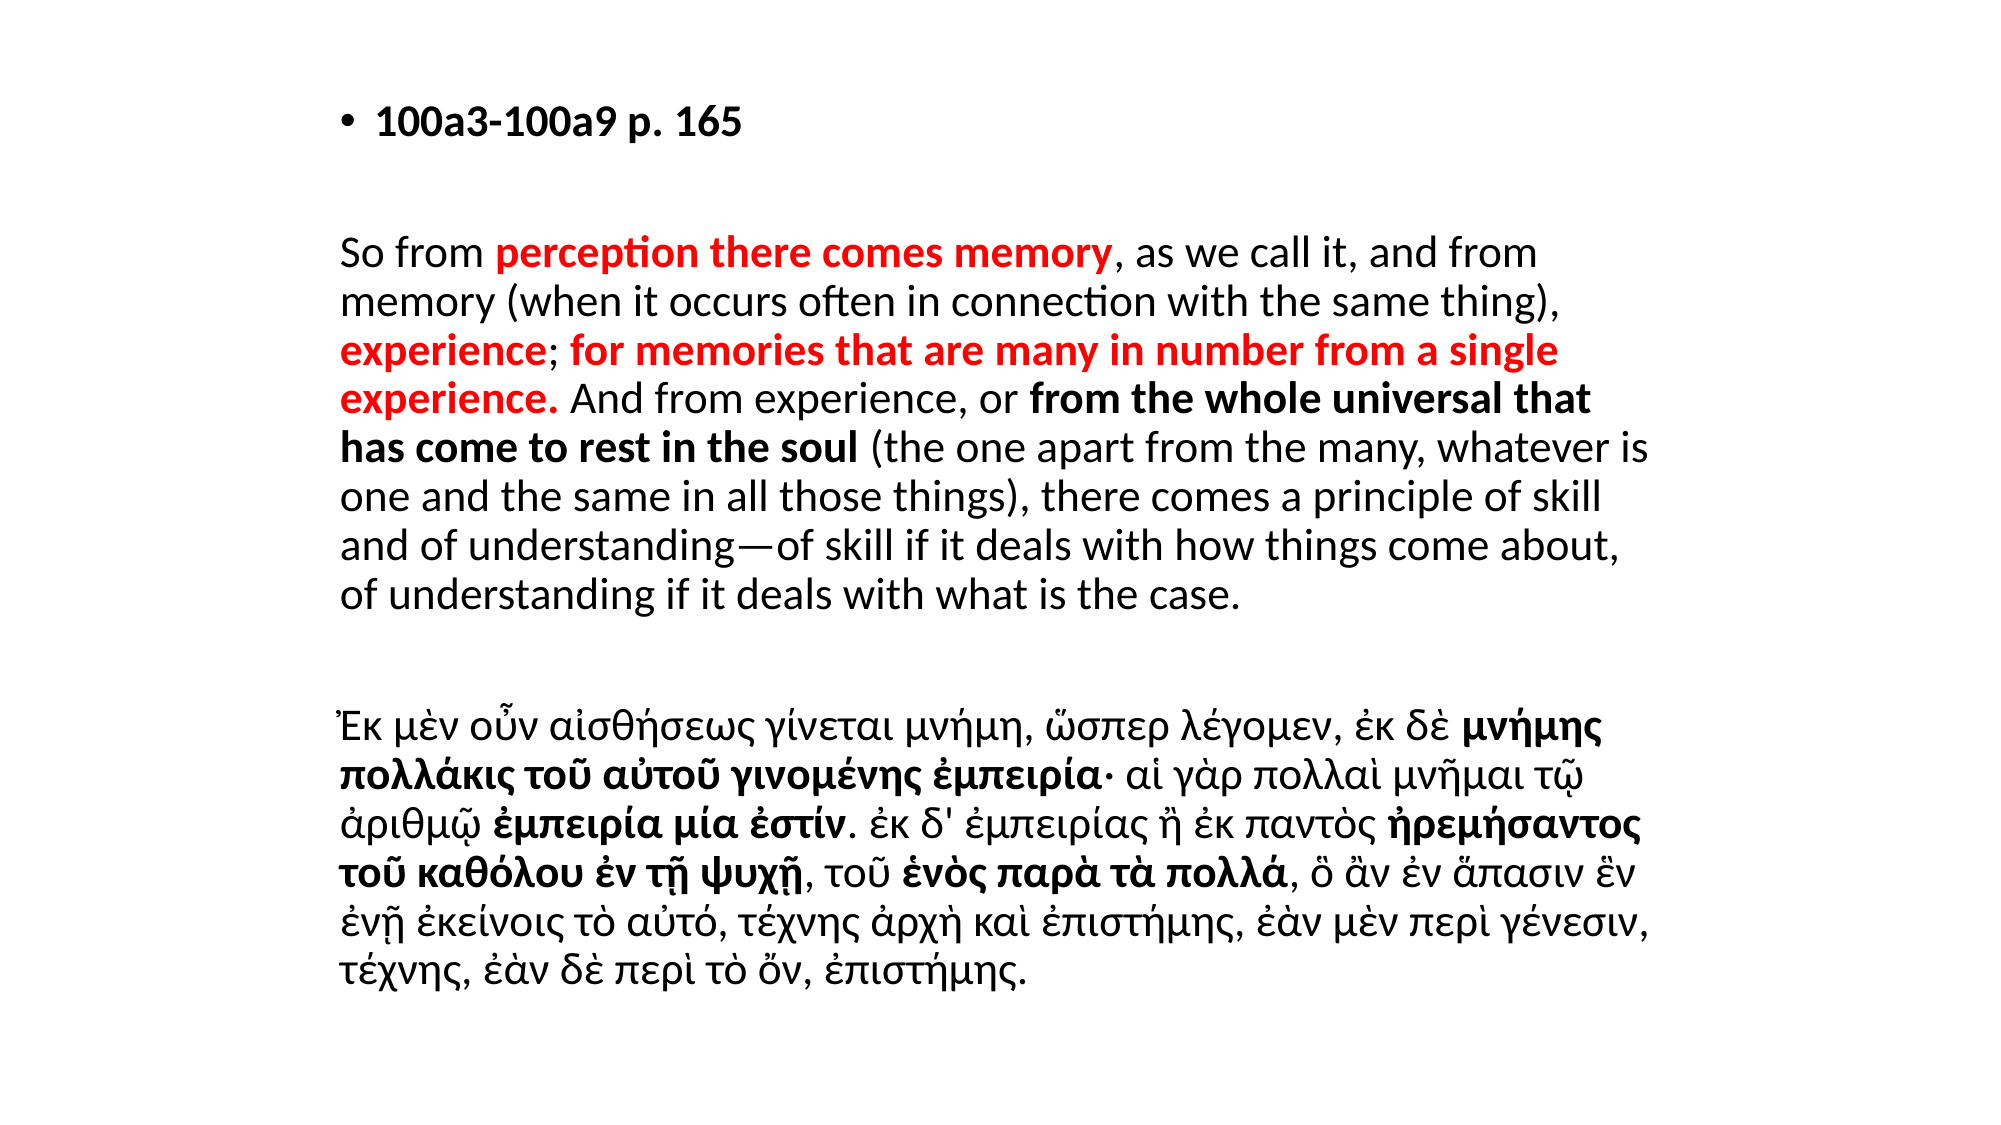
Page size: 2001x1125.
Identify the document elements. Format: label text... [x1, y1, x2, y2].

list 100a3-100a9 p. 165 So from perception there comes memory, as we call it, and from memory (when it occurs often in connection with the same thing), experience; for memories that are many in number from a single experience. And from experience, or from the whole universal that has come to rest in the soul (the one apart from the many, whatever is one and the same in all those things), there comes a principle of skill and of understanding—of skill if it deals with how things come about, of understanding if it deals with what is the case. Ἐκ μὲν οὖν αἰσθήσεως γίνεται μνήμη, ὥσπερ λέγομεν, ἐκ δὲ μνήμης πολλάκις τοῦ αὐτοῦ γινομένης ἐμπειρία· αἱ γὰρ πολλαὶ μνῆμαι τῷ ἀριθμῷ ἐμπειρία μία ἐστίν. ἐκ δ' ἐμπειρίας ἢ ἐκ παντὸς ἠρεμήσαντος τοῦ καθόλου ἐν τῇ ψυχῇ, τοῦ ἑνὸς παρὰ τὰ πολλά, ὃ ἂν ἐν ἅπασιν ἓν ἐνῇ ἐκείνοις τὸ αὐτό, τέχνης ἀρχὴ καὶ ἐπιστήμης, ἐὰν μὲν περὶ γένεσιν, τέχνης, ἐὰν δὲ περὶ τὸ ὄν, ἐπιστήμης. [324, 90, 1675, 1005]
